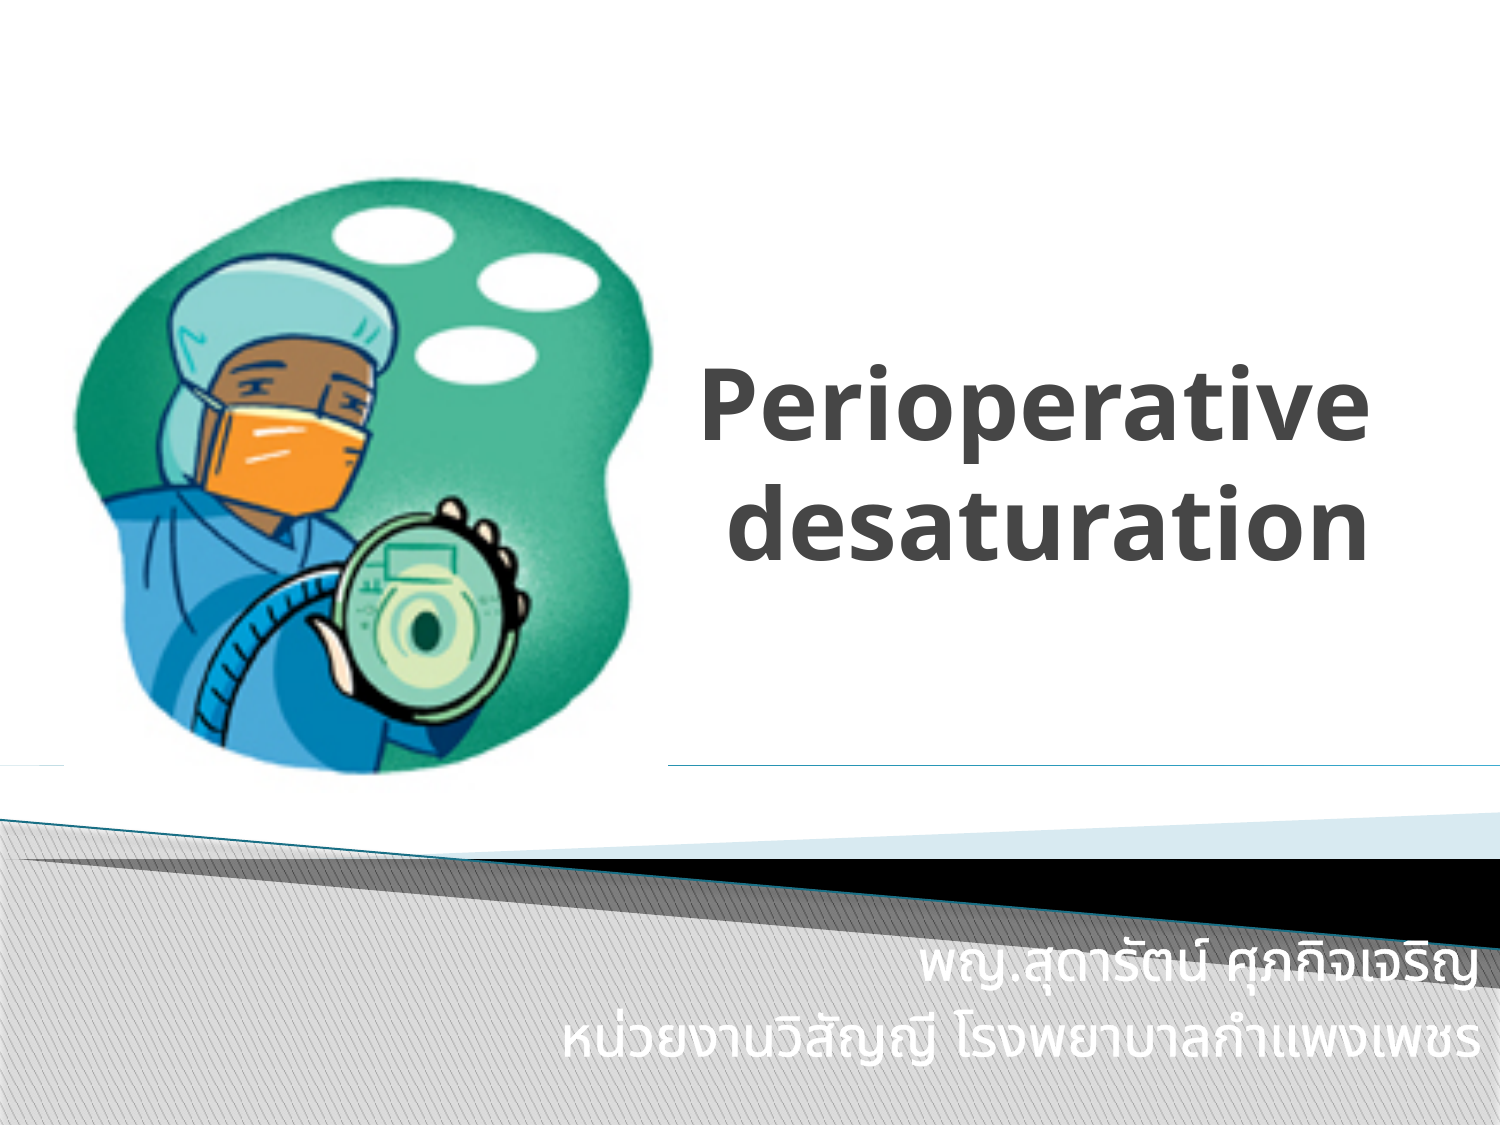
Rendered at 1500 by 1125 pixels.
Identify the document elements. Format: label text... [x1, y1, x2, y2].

subtitle พญ.สุดารัตน์ ศุภกิจเจริญ หน่วยงานวิสัญญี โรงพยาบาลกำแพงเพชร [225, 916, 1500, 1125]
picture [0, 158, 668, 793]
picture [5, 859, 1089, 916]
title Perioperative desaturation [673, 287, 1388, 588]
